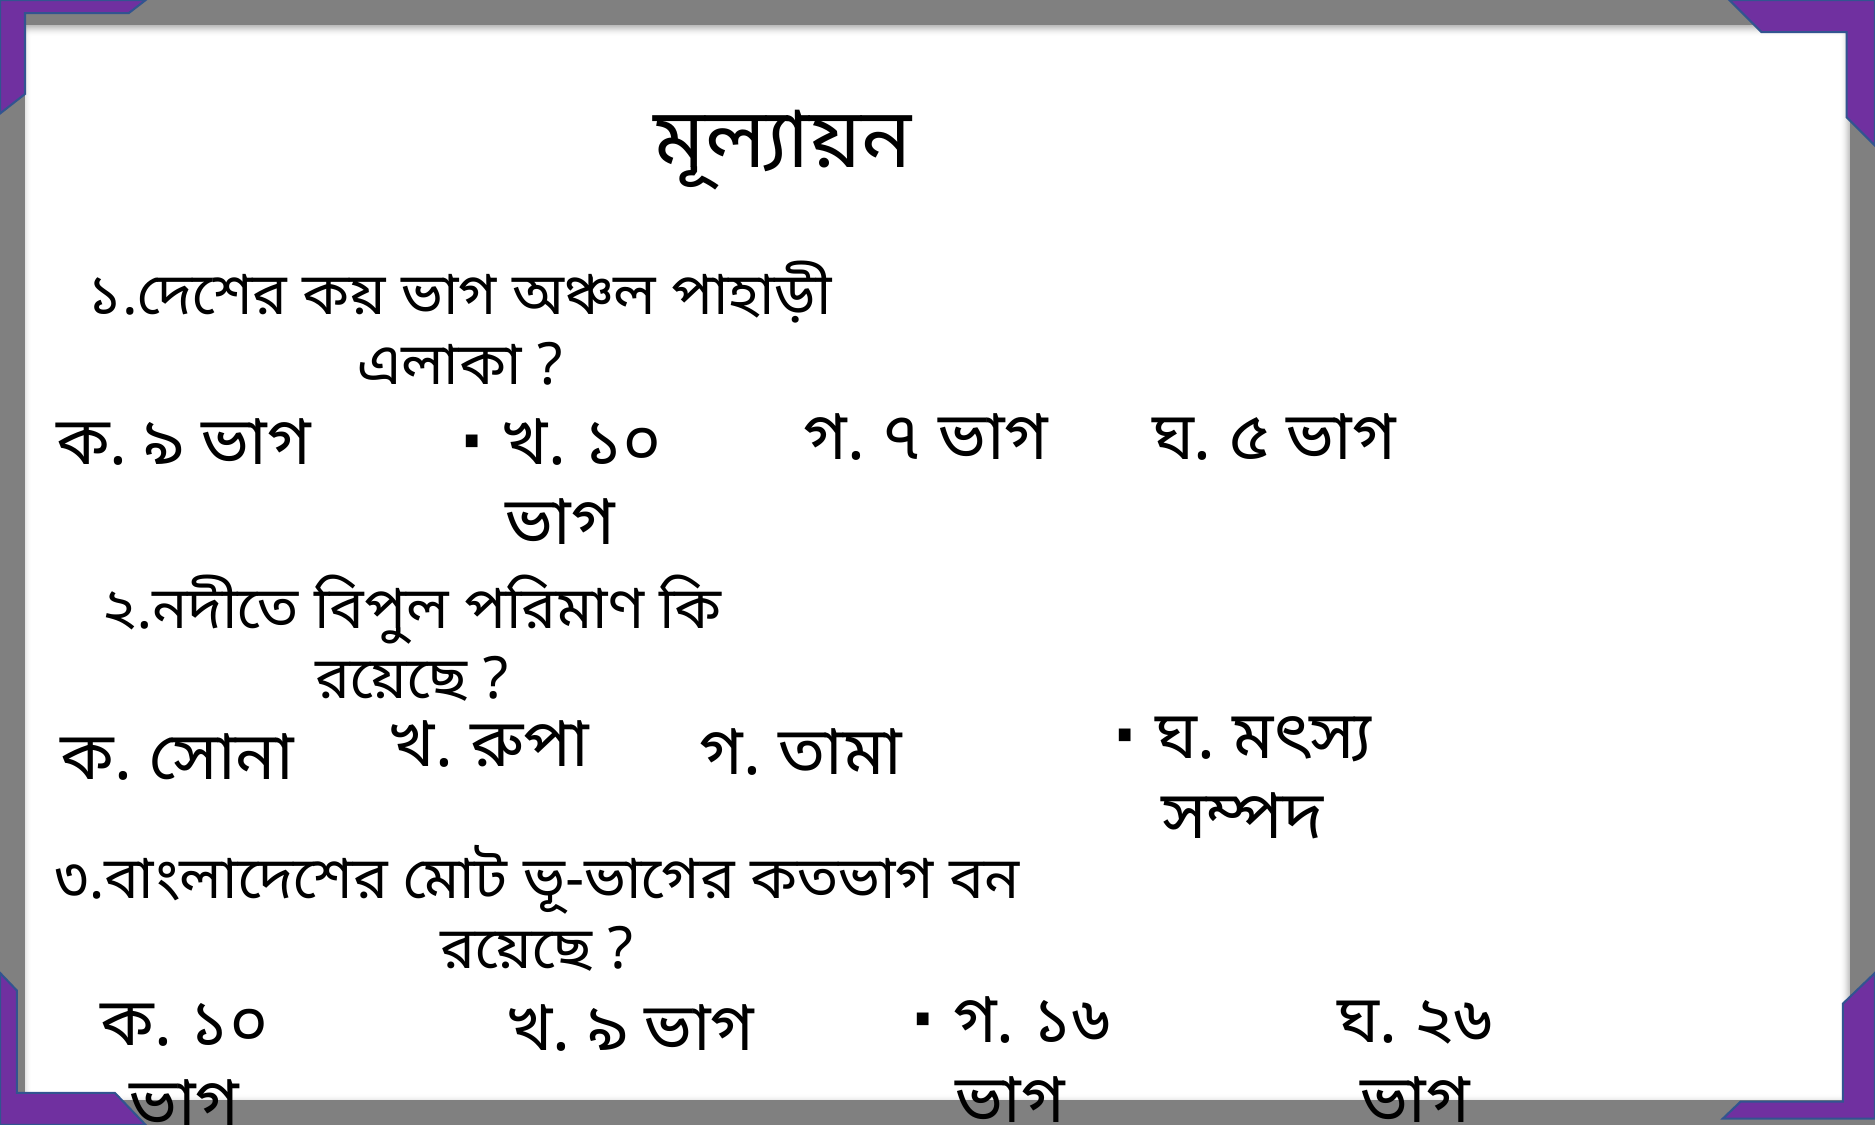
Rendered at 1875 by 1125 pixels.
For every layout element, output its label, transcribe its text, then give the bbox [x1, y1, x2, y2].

text_box ক. সোনা [33, 705, 321, 801]
text_box ৩.বাংলাদেশের মোট ভূ-ভাগের কতভাগ বন রয়েছে ? [6, 832, 1068, 988]
text_box ∙ ঘ. মৎস্য সম্পদ [1010, 684, 1474, 859]
text_box ১.দেশের কয় ভাগ অঞ্চল পাহাড়ী এলাকা ? [69, 248, 850, 404]
text_box খ. রুপা [345, 692, 633, 788]
text_box ক. ৯ ভাগ [40, 390, 328, 486]
text_box মূল্যায়ন [606, 76, 959, 192]
text_box ঘ. ২৬ ভাগ [1271, 968, 1559, 1125]
text_box ক. ১০ ভাগ [41, 971, 329, 1125]
text_box ঘ. ৫ ভাগ [1130, 385, 1418, 480]
text_box গ. তামা [657, 700, 945, 796]
text_box ২.নদীতে বিপুল পরিমাণ কি রয়েছে ? [41, 562, 783, 718]
text_box গ. ৭ ভাগ [782, 385, 1070, 480]
text_box খ. ৯ ভাগ [486, 976, 774, 1071]
text_box ∙ গ. ১৬ ভাগ [836, 968, 1185, 1125]
text_box ∙ খ. ১০ ভাগ [399, 390, 722, 562]
